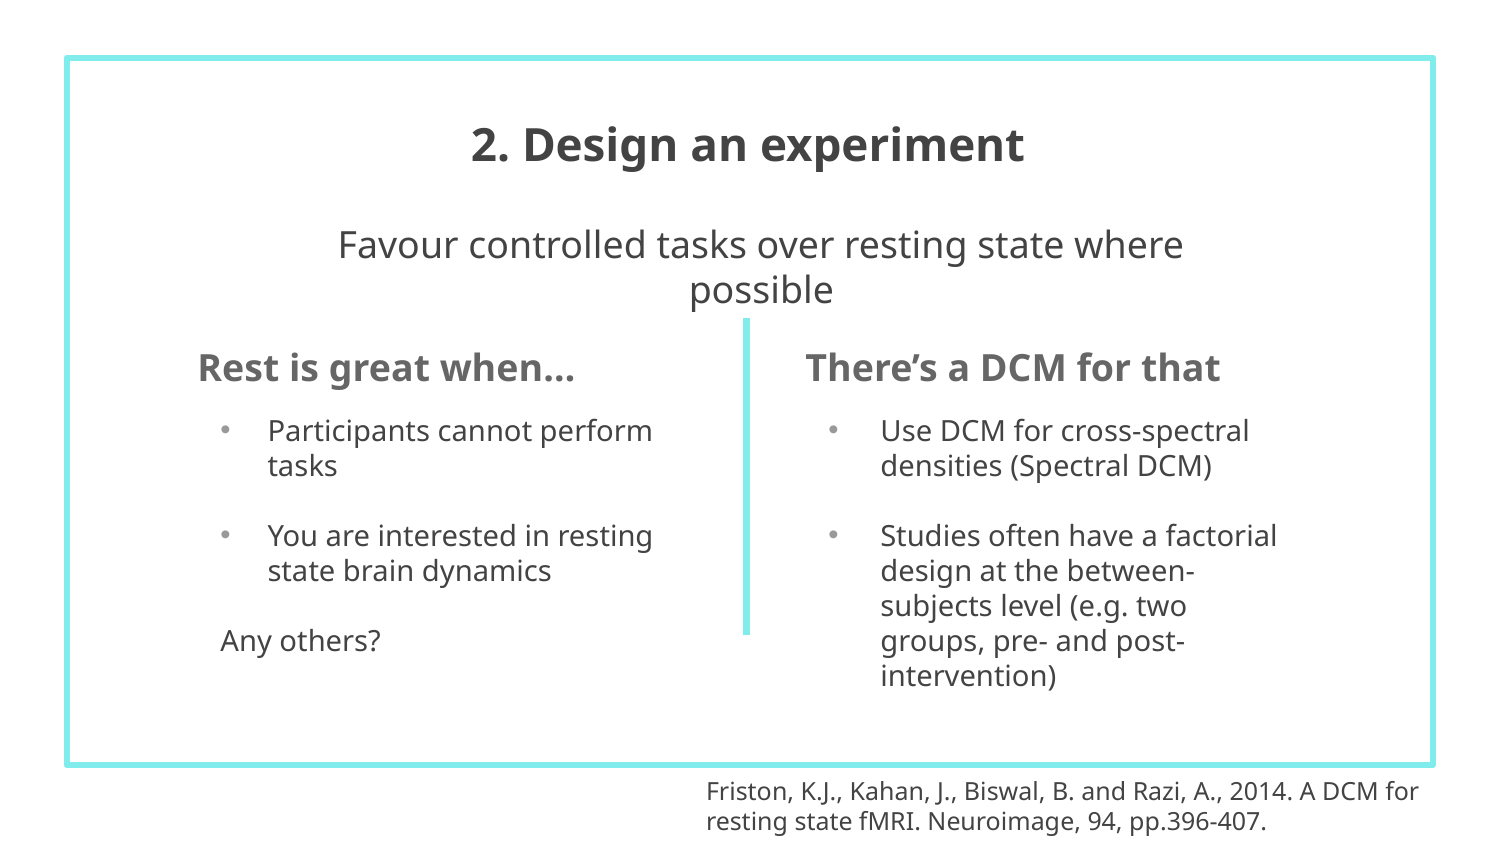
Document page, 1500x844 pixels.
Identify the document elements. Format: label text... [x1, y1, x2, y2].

subtitle Participants cannot perform tasks You are interested in resting state brain dynamics Any others? [182, 397, 692, 580]
title There’s a DCM for that [790, 297, 1311, 404]
text_box Favour controlled tasks over resting state where possible [239, 206, 1261, 329]
title Rest is great when… [182, 297, 703, 404]
text_box Friston, K.J., Kahan, J., Biswal, B. and Razi, A., 2014. A DCM for resting state fMRI. Neuroimage, 94, pp.396-407. [691, 767, 1442, 843]
title 2. Design an experiment [0, 100, 1498, 180]
subtitle Use DCM for cross-spectral densities (Spectral DCM) Studies often have a factorial design at the between-subjects level (e.g. two groups, pre- and post-intervention) [790, 397, 1300, 580]
